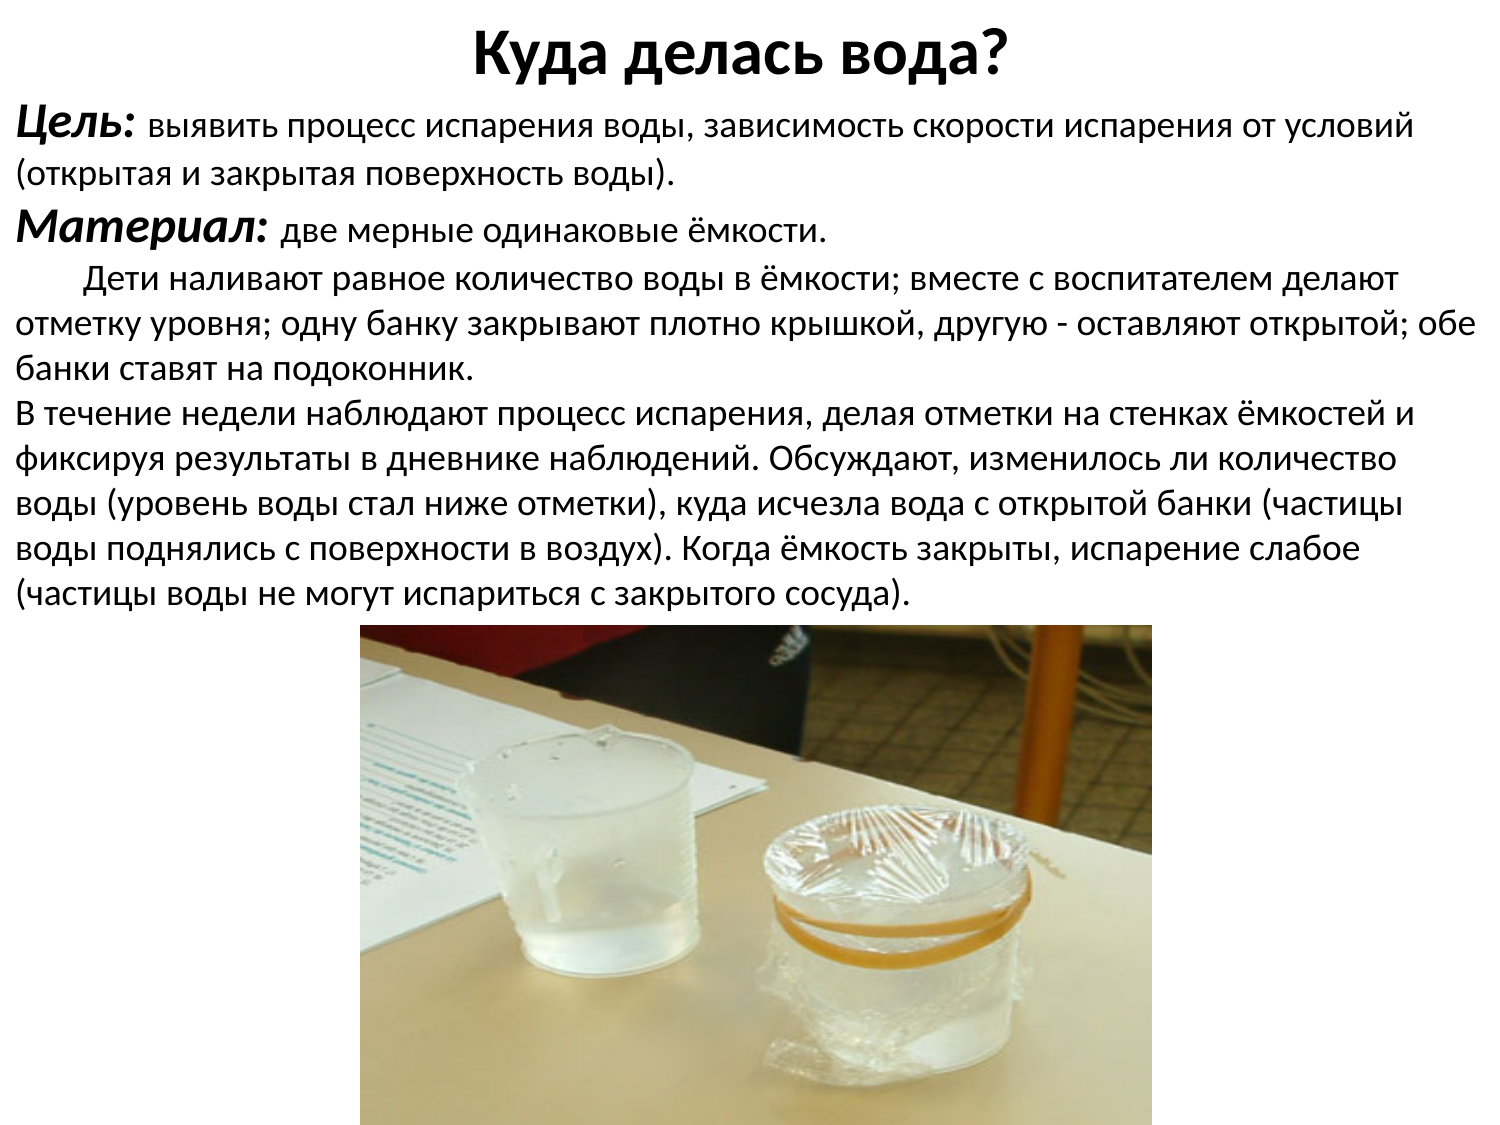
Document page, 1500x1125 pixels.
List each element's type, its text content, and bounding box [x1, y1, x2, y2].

text_box Куда делась вода? Цель: выявить процесс испарения воды, зависимость скорости испарения от условий (открытая и закрытая поверхность воды). Материал: две мерные одинаковые ёмкости. Дети наливают равное количество воды в ёмкости; вместе с воспитателем делают отметку уровня; одну банку закрывают плотно крышкой, другую - оставляют открытой; обе банки ставят на подоконник. В течение недели наблюдают процесс испарения, делая отметки на стенках ёмкостей и фиксируя результаты в дневнике наблюдений. Обсуждают, изменилось ли количество воды (уровень воды стал ниже отметки), куда исчезла вода с открытой банки (частицы воды поднялись с поверхности в воздух). Когда ёмкость закрыты, испарение слабое (частицы воды не могут испариться с закрытого сосуда). [0, 0, 1500, 620]
picture [359, 625, 1152, 1125]
